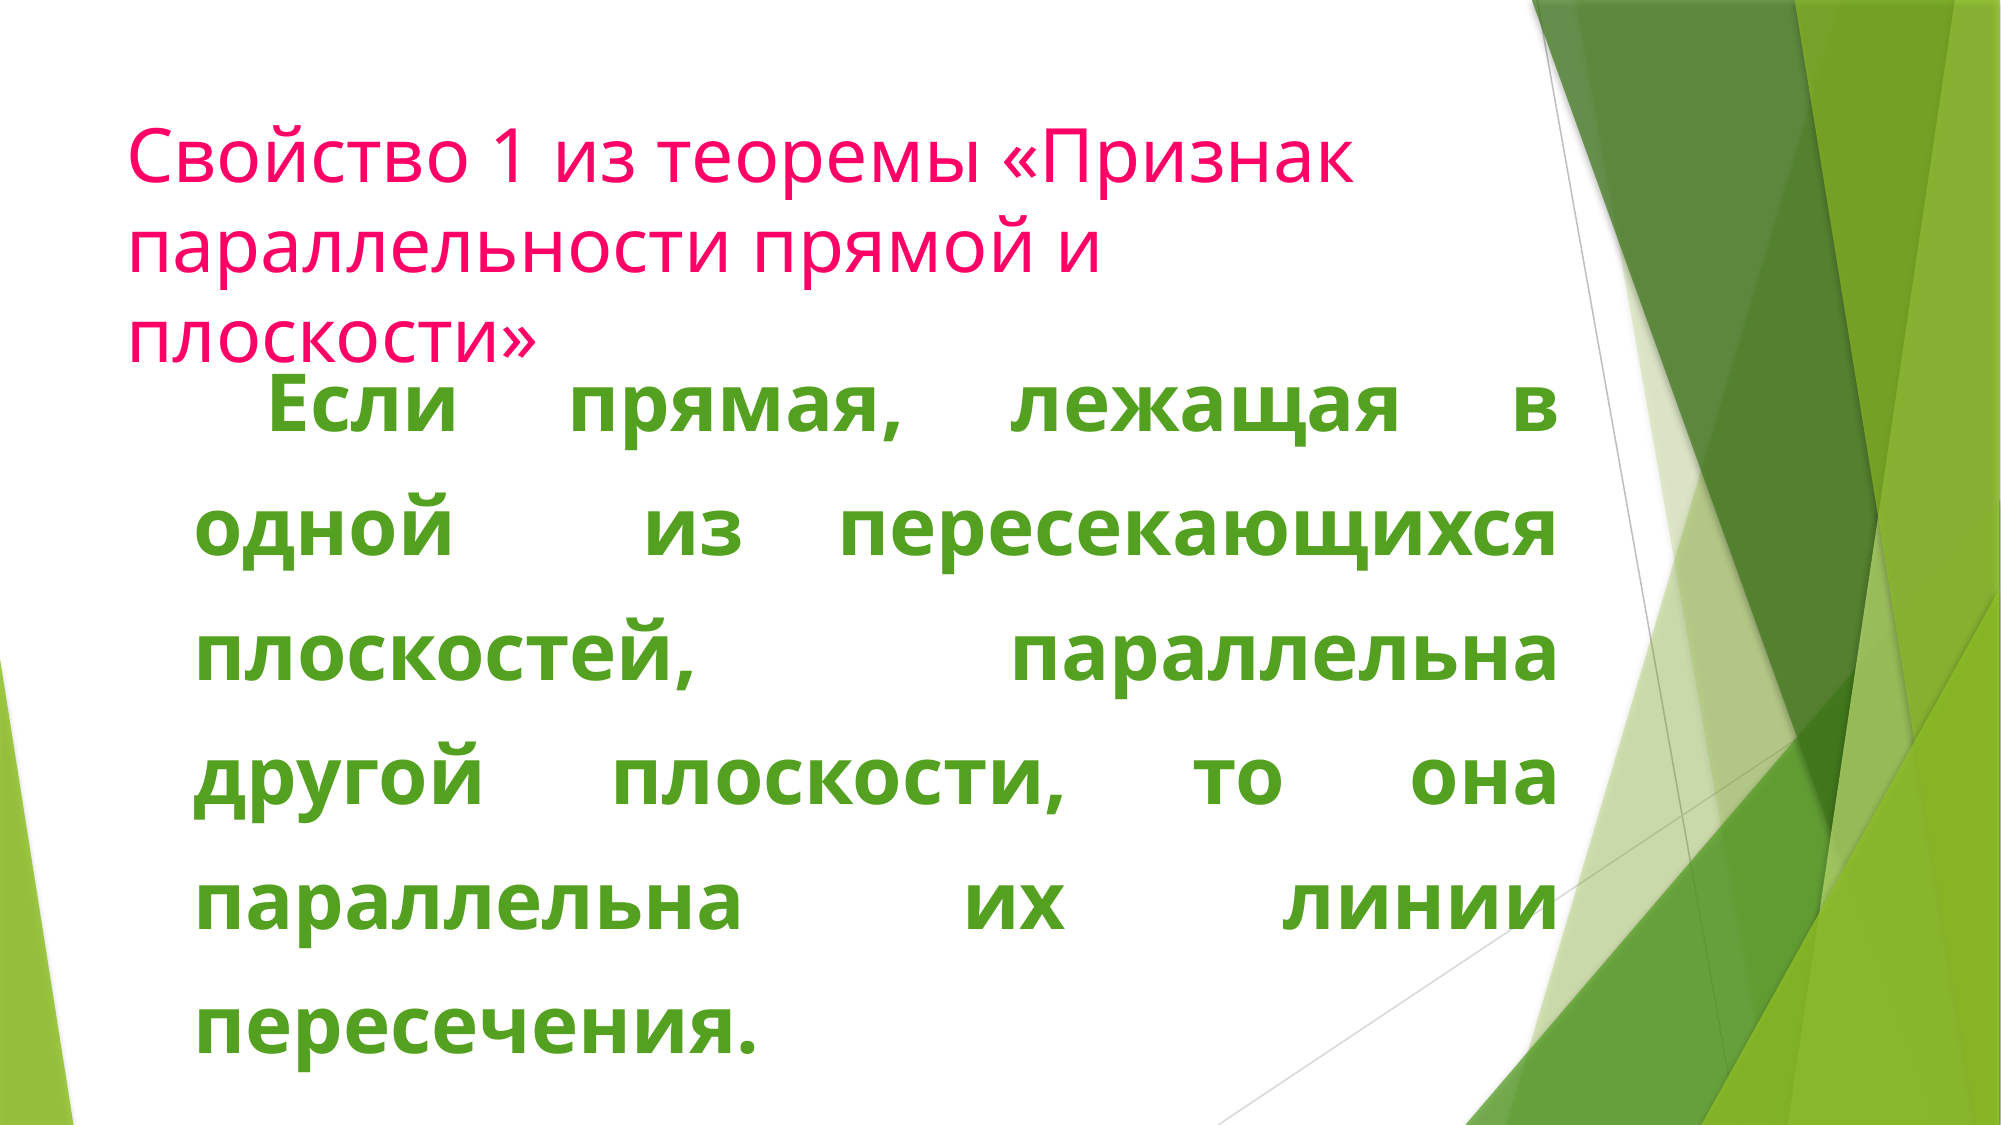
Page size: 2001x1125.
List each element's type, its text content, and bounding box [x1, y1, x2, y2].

title Свойство 1 из теоремы «Признак параллельности прямой и плоскости» [111, 99, 1522, 317]
list Если прямая, лежащая в одной из пересекающихся плоскостей, параллельна другой плоскости, то она параллельна их линии пересечения. [124, 315, 1576, 1079]
